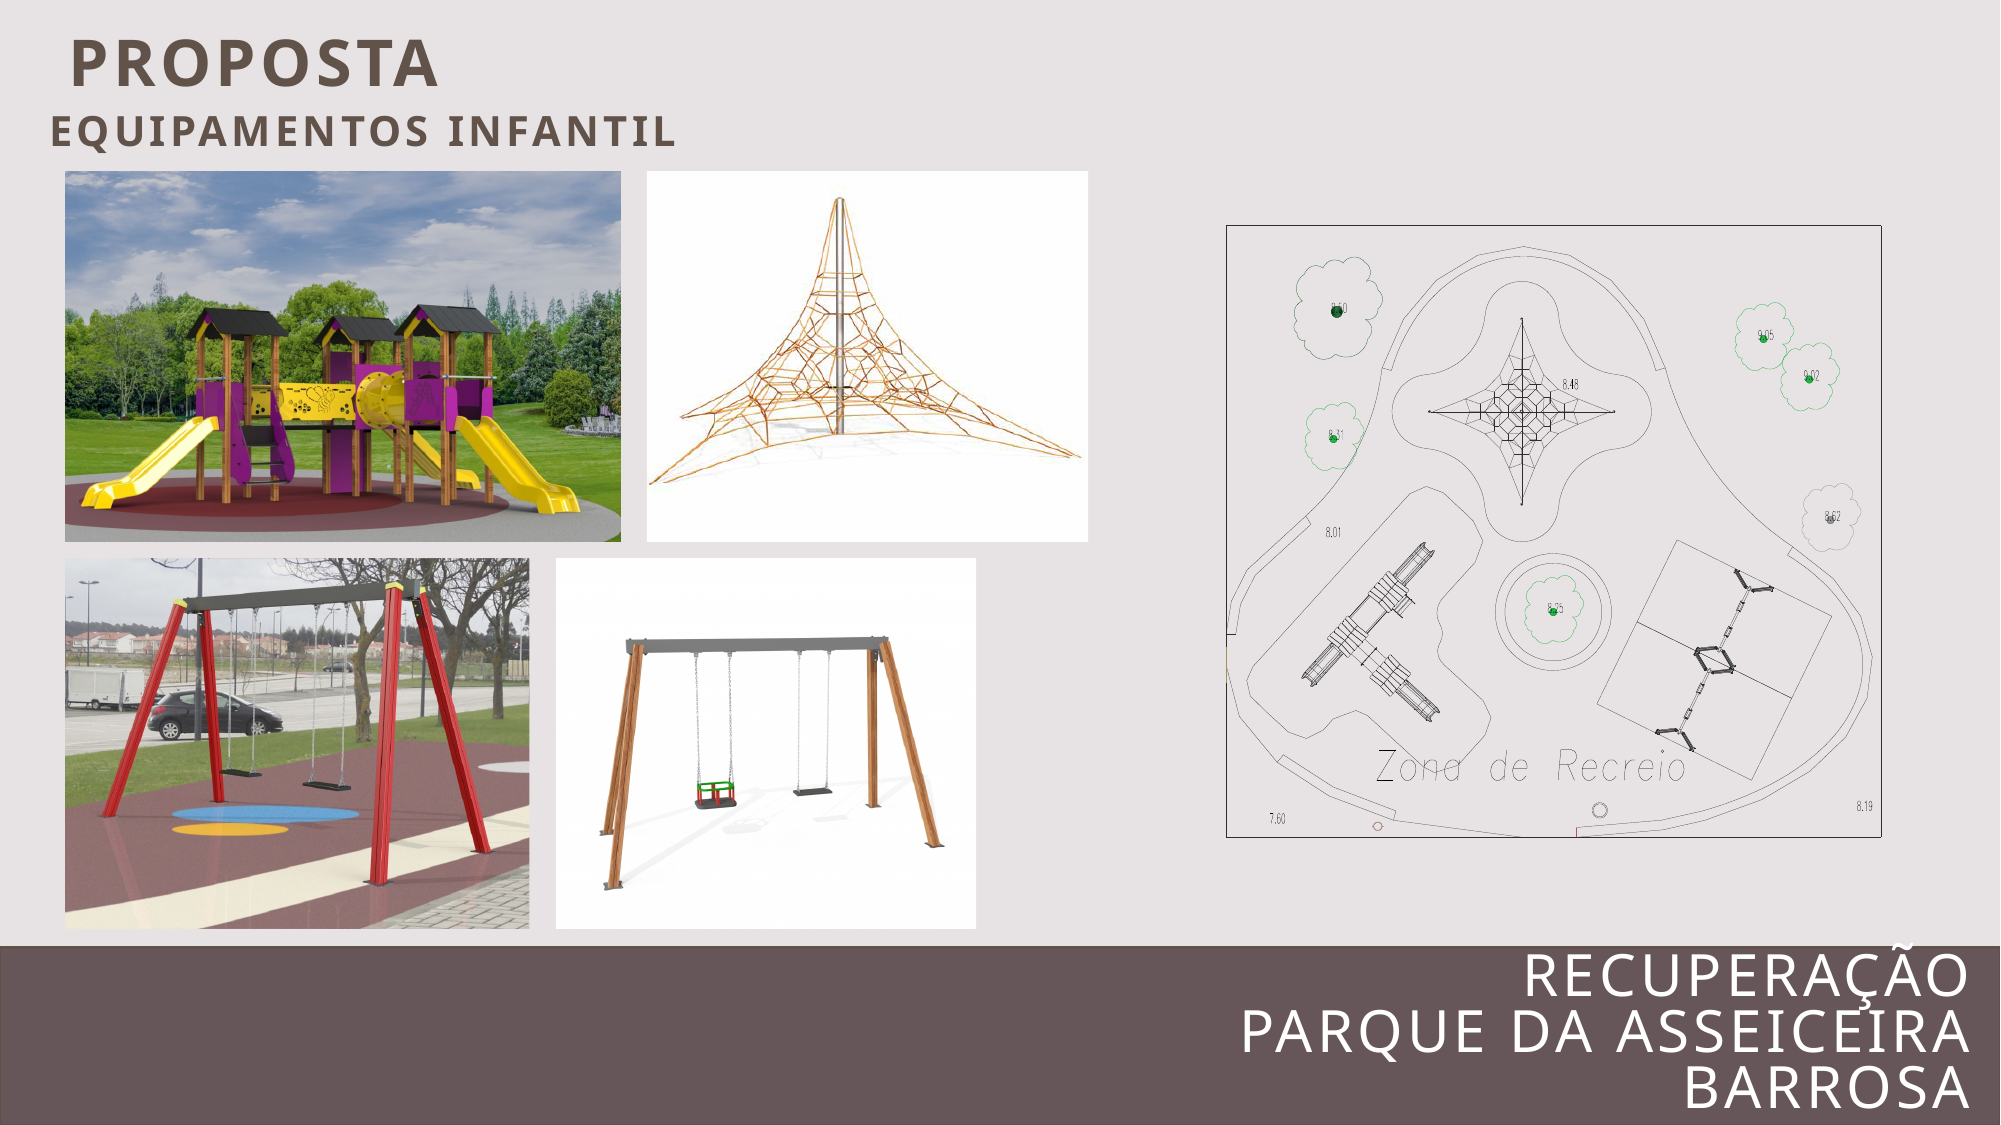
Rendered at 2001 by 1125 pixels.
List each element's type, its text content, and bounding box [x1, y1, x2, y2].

text_box [0, 946, 2000, 1125]
picture [646, 171, 1089, 543]
picture [64, 171, 621, 543]
text_box PROPOSTA [53, 0, 455, 107]
picture [64, 558, 530, 930]
text_box RECUPERAÇÃO Parque DA ASSEICEIRA BARROSA [710, 947, 1986, 1125]
text_box EQUIPAMENTOS infantil [34, 107, 692, 163]
picture [555, 558, 977, 930]
picture [1149, 163, 1972, 896]
